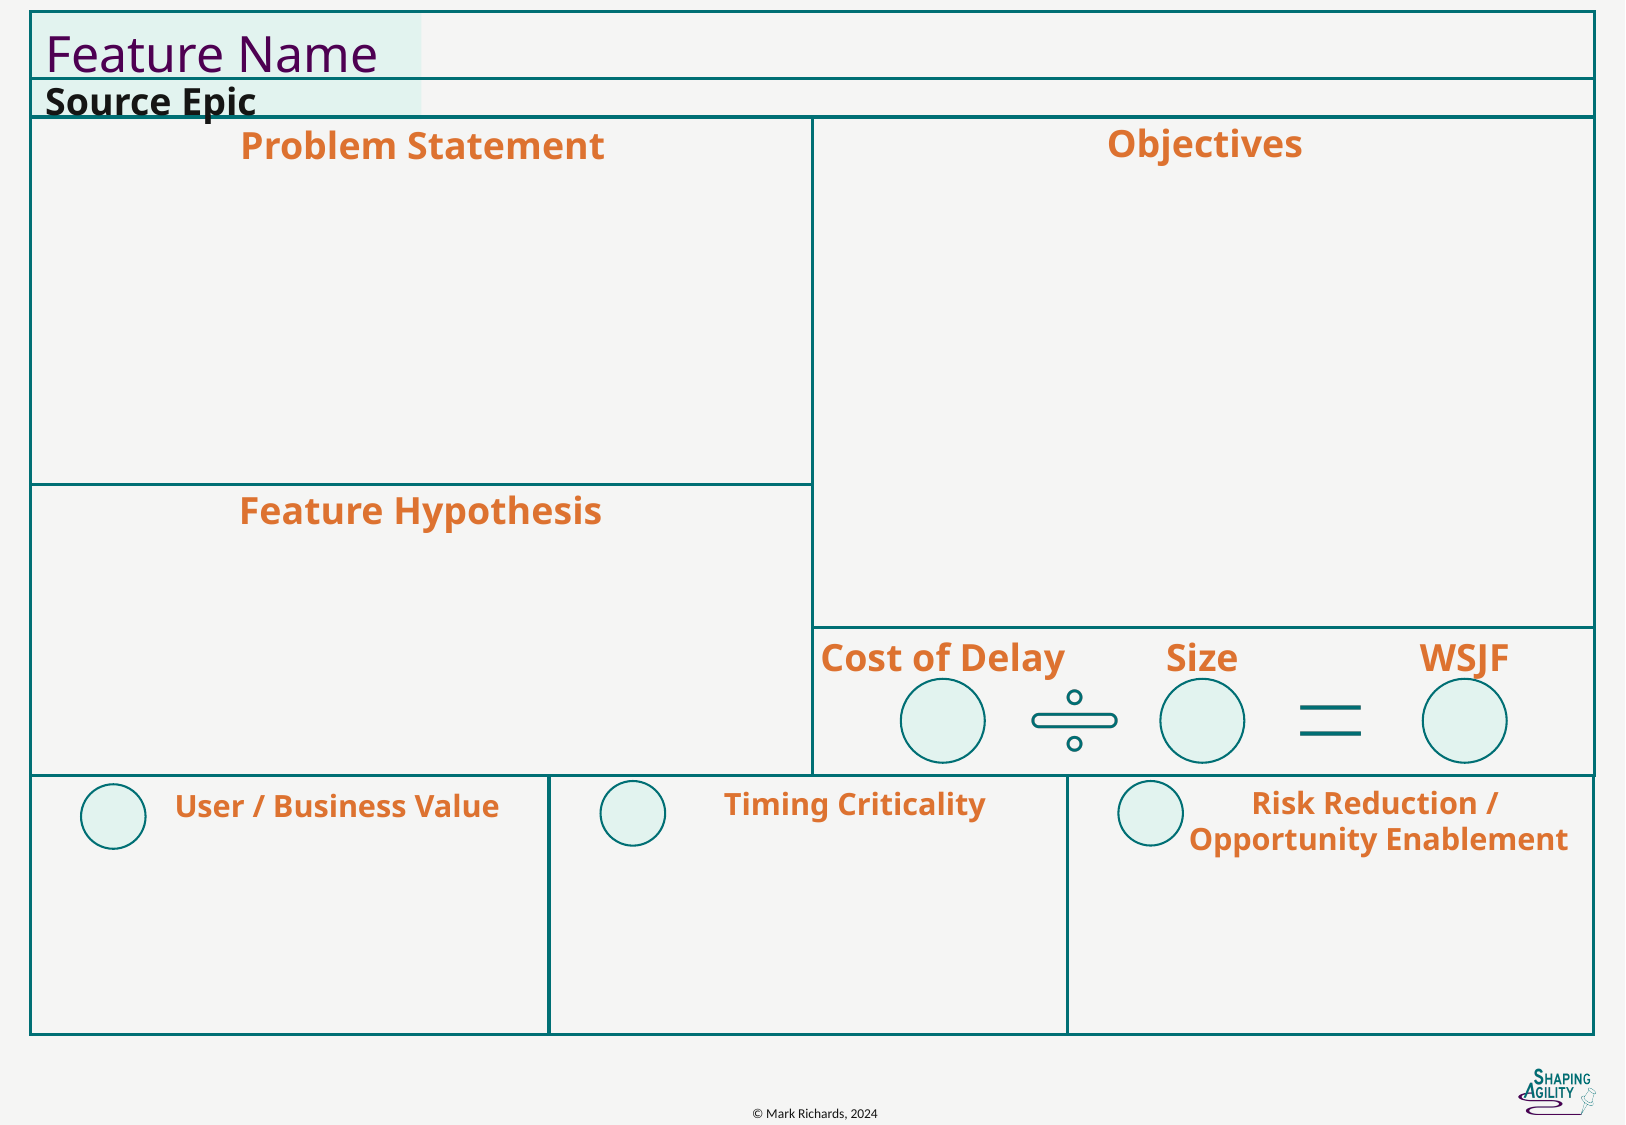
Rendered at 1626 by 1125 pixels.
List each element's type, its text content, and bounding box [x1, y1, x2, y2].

text_box [79, 783, 147, 850]
text_box [599, 779, 667, 847]
text_box Timing Criticality [641, 777, 1069, 881]
text_box Problem Statement [32, 114, 814, 155]
text_box [29, 483, 814, 777]
text_box [29, 10, 1596, 77]
text_box User / Business Value [121, 780, 553, 865]
text_box [812, 627, 1596, 777]
text_box [1421, 677, 1508, 764]
text_box WSJF [1335, 626, 1594, 748]
text_box Risk Reduction / Opportunity Enablement [1162, 776, 1596, 880]
text_box Source Epic [30, 70, 422, 131]
picture [1514, 1066, 1600, 1117]
text_box [30, 775, 548, 1035]
text_box [422, 77, 1596, 118]
text_box [812, 117, 1595, 627]
text_box [1117, 779, 1184, 847]
picture [1283, 673, 1378, 769]
text_box Cost of Delay [813, 626, 1072, 746]
picture [1027, 673, 1122, 769]
text_box Size [1072, 626, 1332, 749]
text_box [1159, 677, 1246, 764]
text_box [899, 677, 986, 764]
text_box [29, 117, 812, 483]
text_box [1067, 777, 1595, 1035]
text_box Feature Name [30, 15, 422, 70]
text_box Feature Hypothesis [31, 479, 811, 524]
text_box [548, 775, 1067, 1035]
